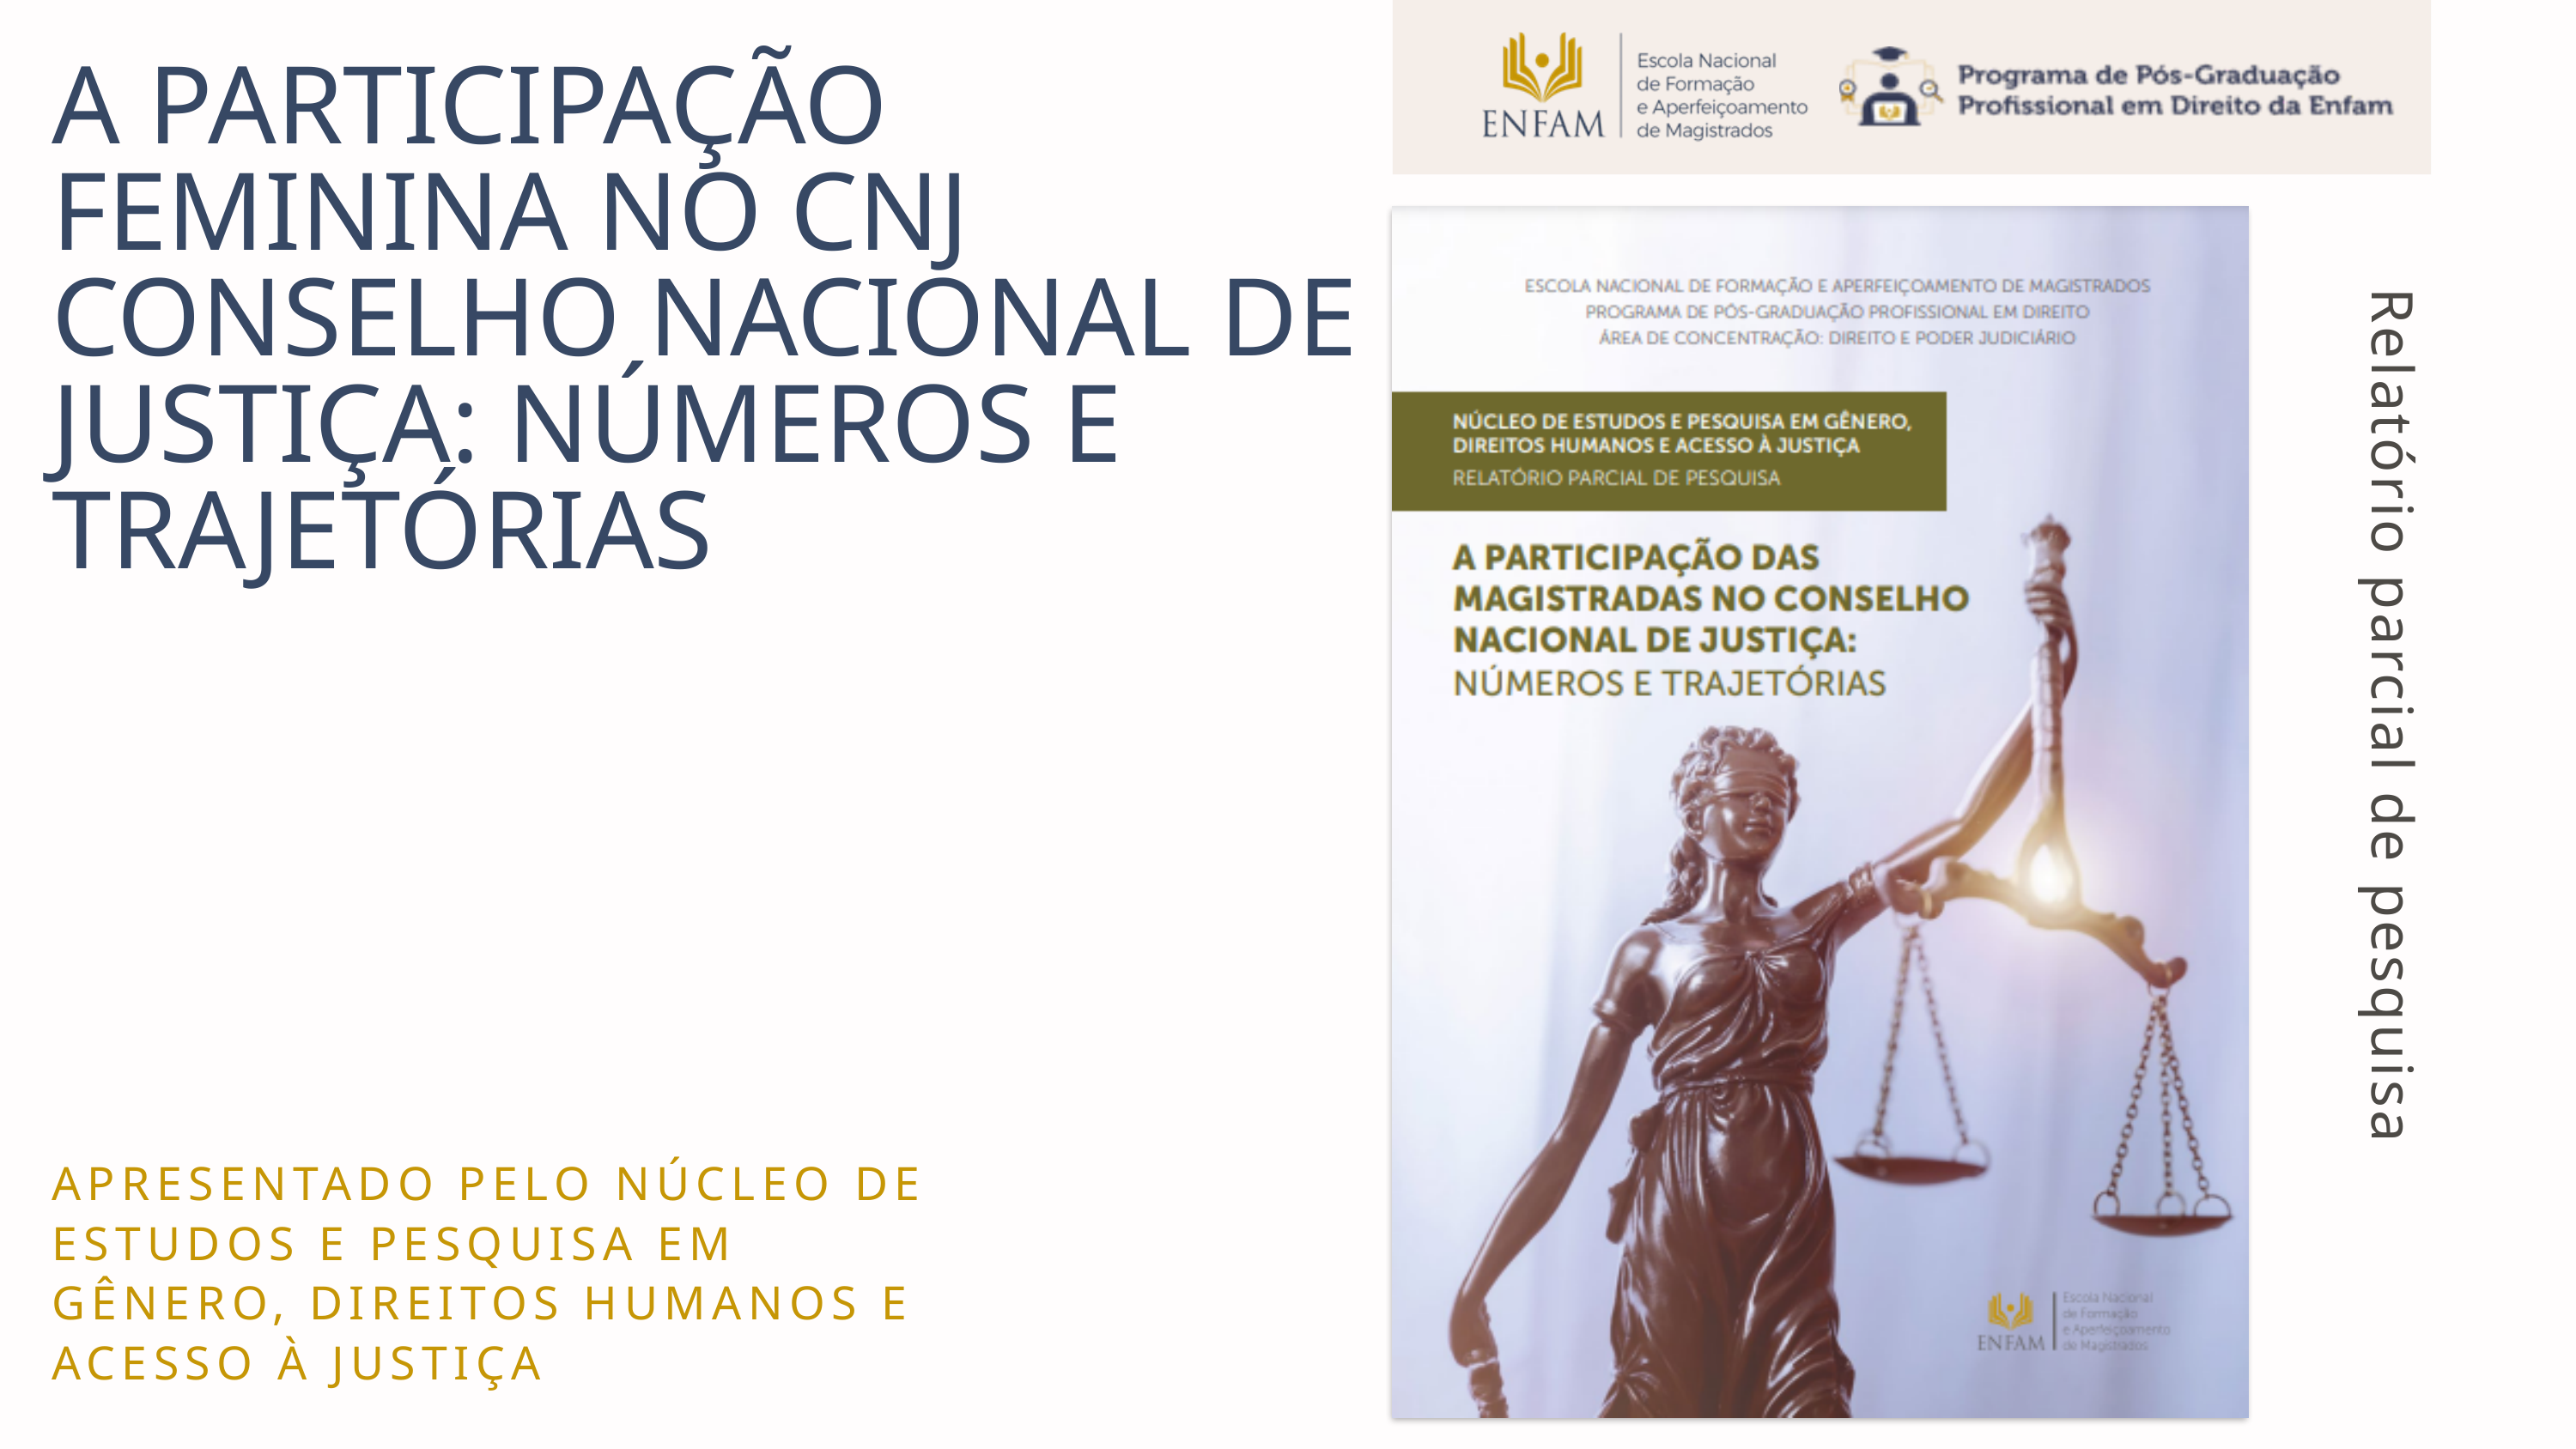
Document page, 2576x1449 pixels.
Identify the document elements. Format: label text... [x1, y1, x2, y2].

picture [1482, 32, 1810, 143]
text_box Relatório parcial de pesquisa [2360, 142, 2435, 1306]
text_box A PARTICIPAÇÃO FEMININA NO CNJ CONSELHO NACIONAL DE JUSTIÇA: NÚMEROS E TRAJETÓRIAS [52, 58, 1362, 1266]
text_box [1392, 0, 2432, 175]
picture [1392, 206, 2250, 1419]
text_box APRESENTADO PELO NÚCLEO DE ESTUDOS E PESQUISA EM GÊNERO, DIREITOS HUMANOS E ACESSO À JUSTIÇA [52, 1149, 963, 1389]
picture [1839, 45, 2397, 130]
